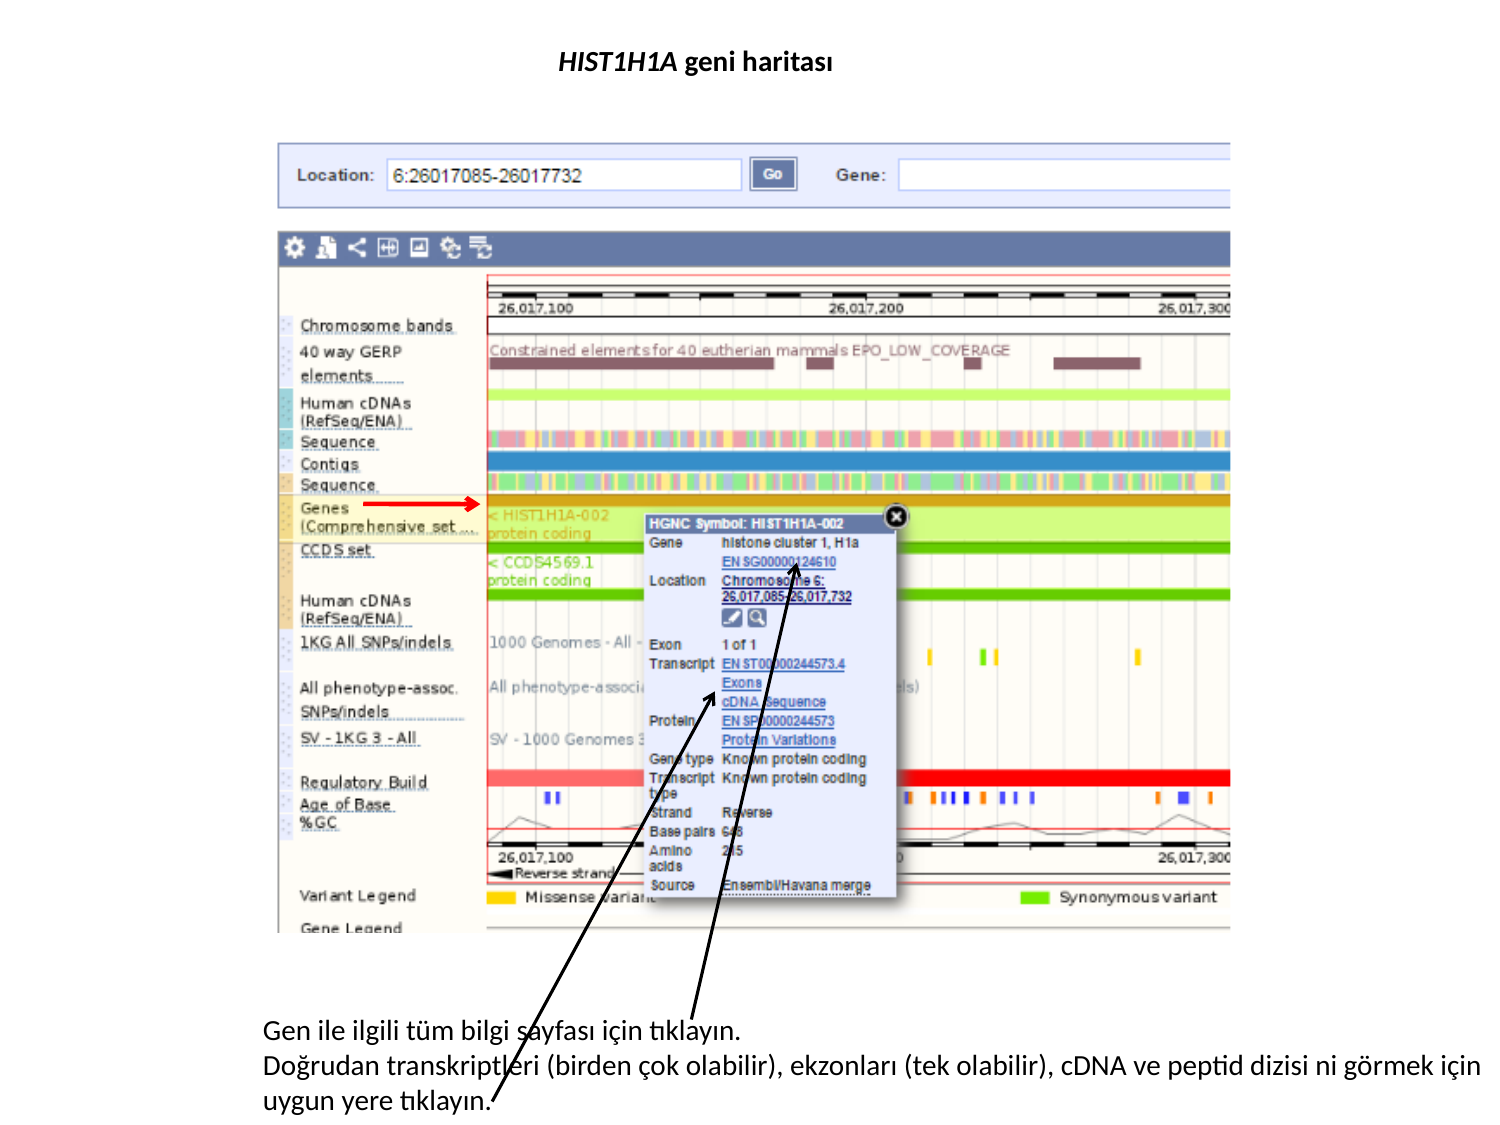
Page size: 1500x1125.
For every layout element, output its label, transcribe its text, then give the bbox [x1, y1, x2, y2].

picture [257, 128, 1231, 934]
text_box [398, 784, 809, 1008]
text_box HIST1H1A geni haritası [543, 35, 849, 85]
text_box Gen ile ilgili tüm bilgi sayfası için tıklayın. Doğrudan transkriptleri (birden çok olabilir), ekzonları (tek olabilir), cDNA ve peptid dizisi ni görmek için uygun yere tıklayın. [248, 1003, 1500, 1125]
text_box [515, 737, 973, 844]
